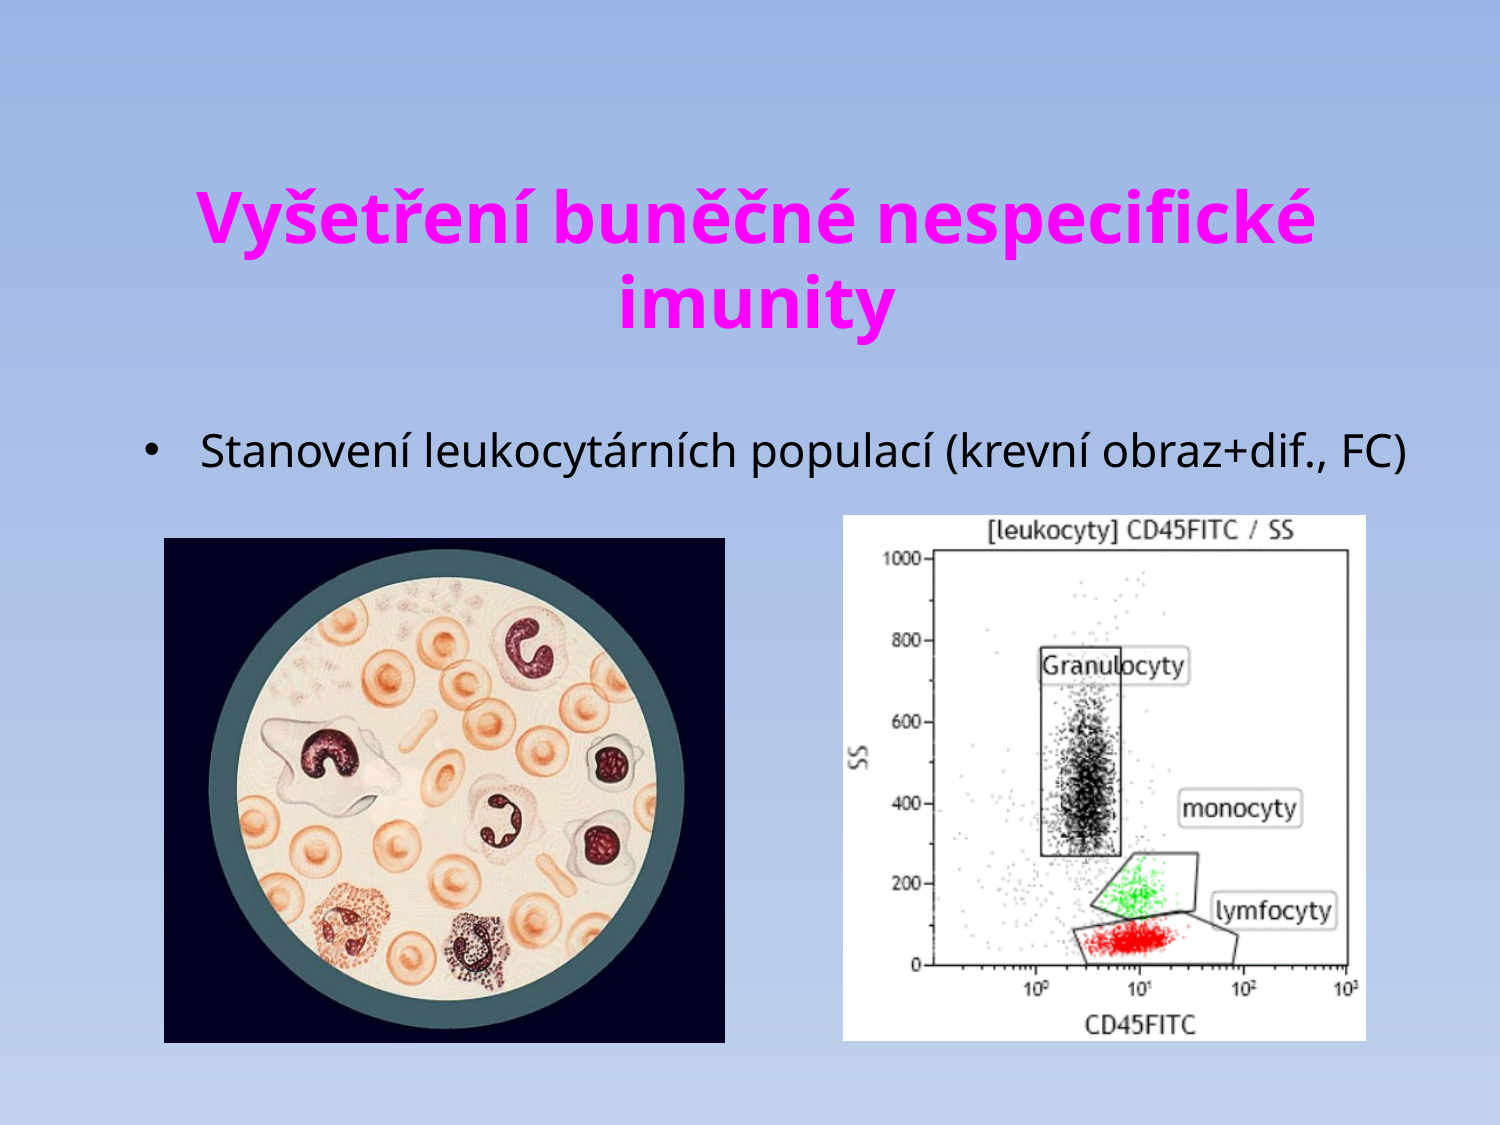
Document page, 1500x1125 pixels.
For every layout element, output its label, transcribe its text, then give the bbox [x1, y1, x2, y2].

title Vyšetření buněčné nespecifické imunity [82, 164, 1432, 352]
picture [843, 515, 1366, 1041]
picture [163, 538, 725, 1044]
list Stanovení leukocytárních populací (krevní obraz+dif., FC) [128, 386, 1425, 1067]
